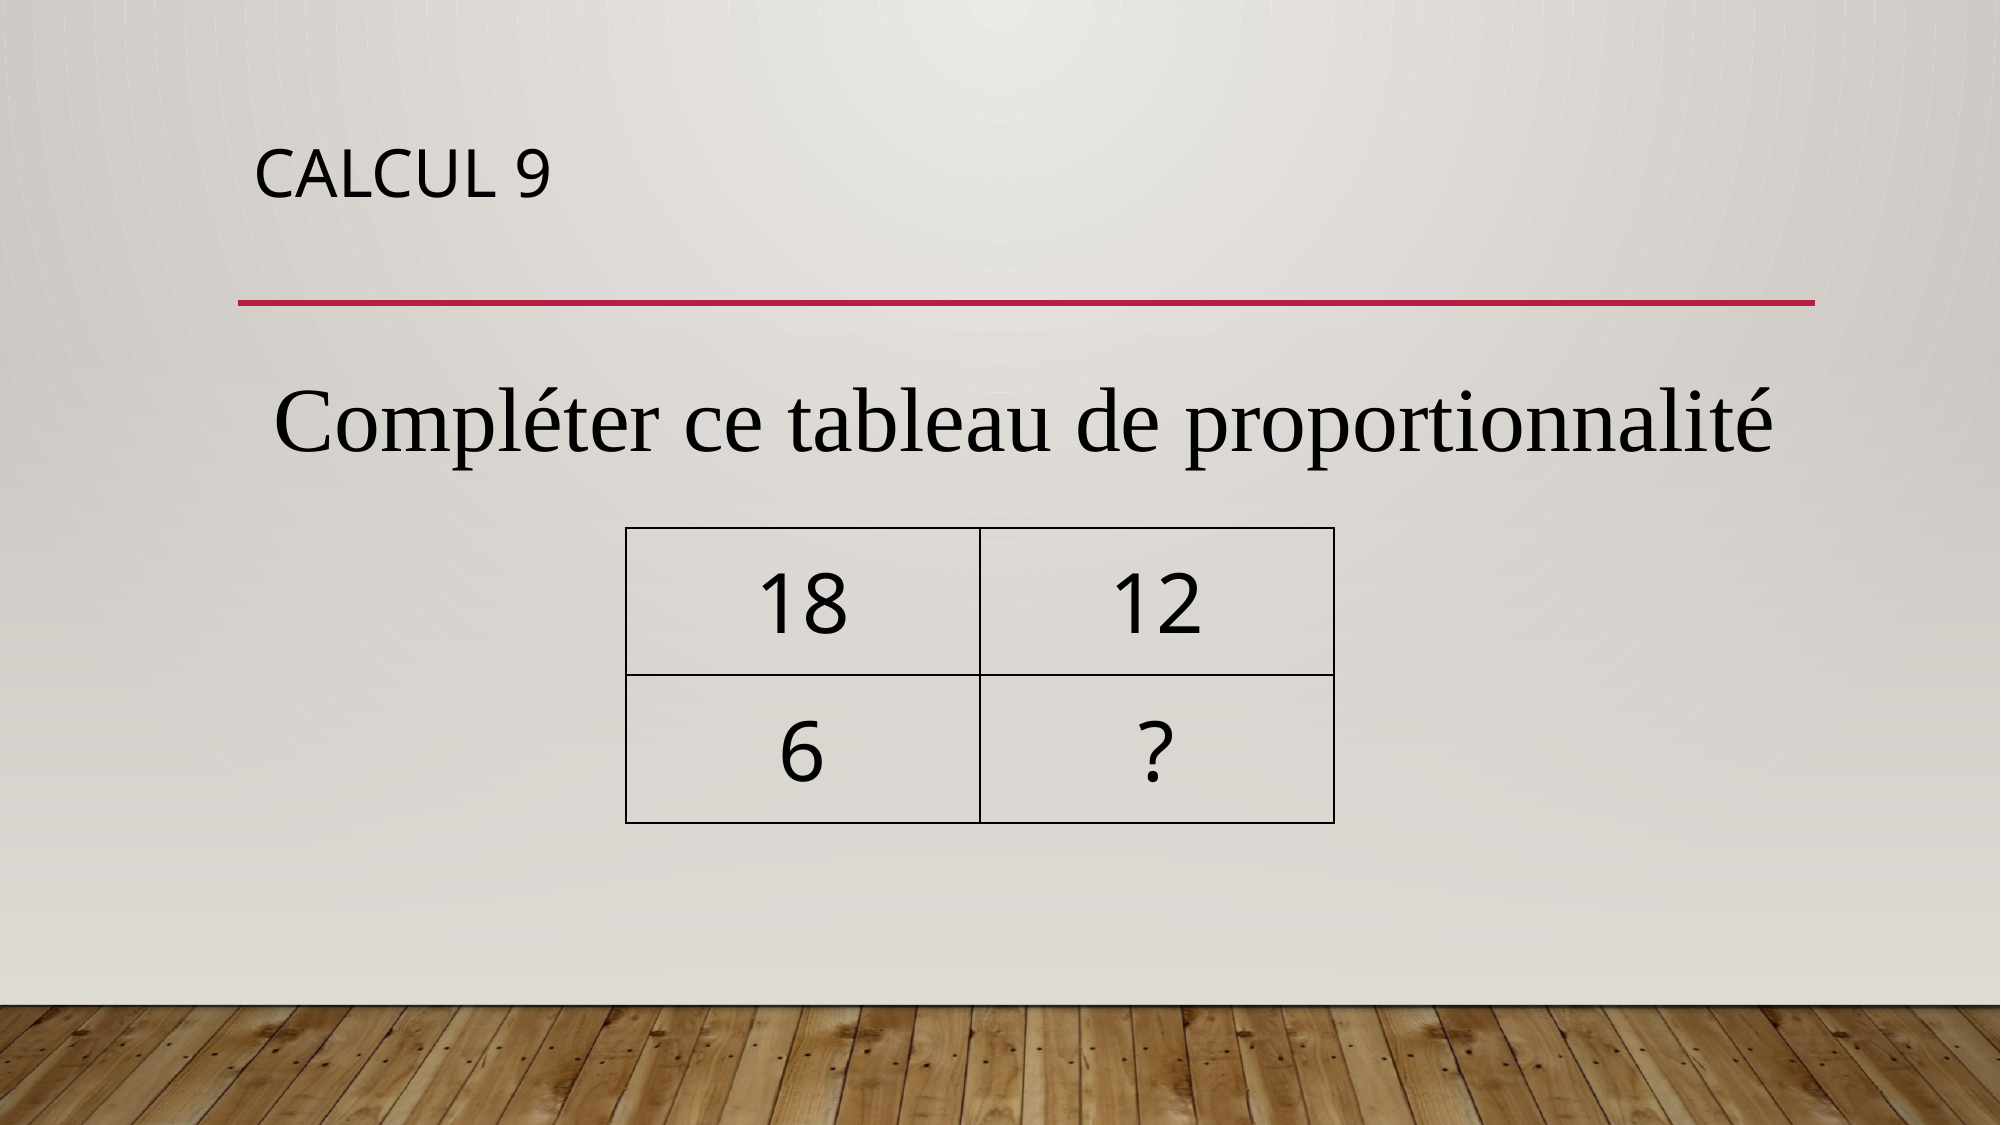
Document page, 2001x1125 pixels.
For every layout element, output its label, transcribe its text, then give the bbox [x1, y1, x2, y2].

table_cell 6 [627, 676, 979, 822]
table_header 18 [627, 529, 979, 674]
picture [0, 1005, 2000, 1125]
table_header 12 [981, 529, 1333, 674]
title CALCUL 9 [238, 131, 1814, 305]
table_cell ? [981, 676, 1333, 822]
list Compléter ce tableau de proportionnalité [238, 330, 1814, 897]
